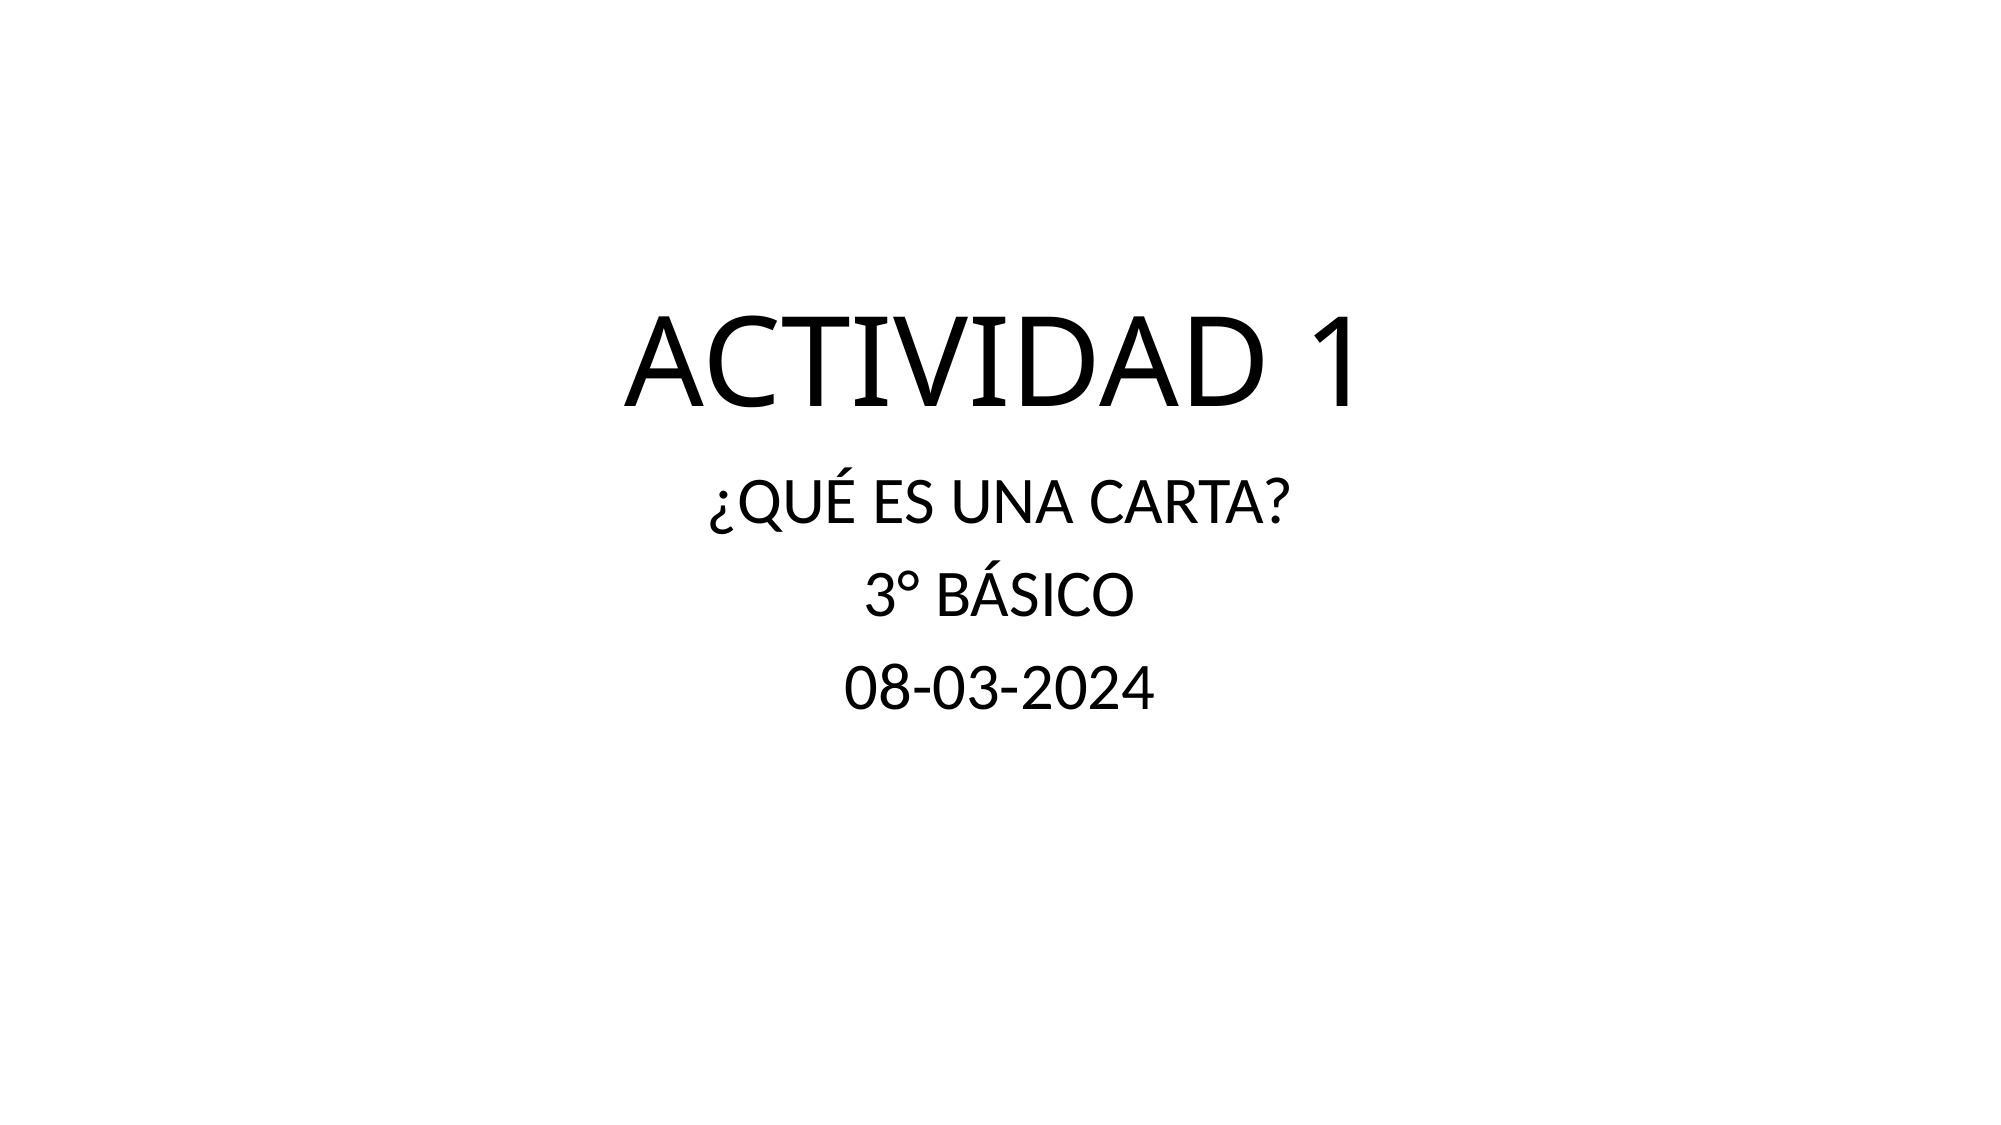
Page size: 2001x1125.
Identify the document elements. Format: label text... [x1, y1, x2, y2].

title ACTIVIDAD 1 [249, 49, 1750, 442]
subtitle ¿QUÉ ES UNA CARTA? 3° BÁSICO 08-03-2024 [249, 458, 1750, 731]
